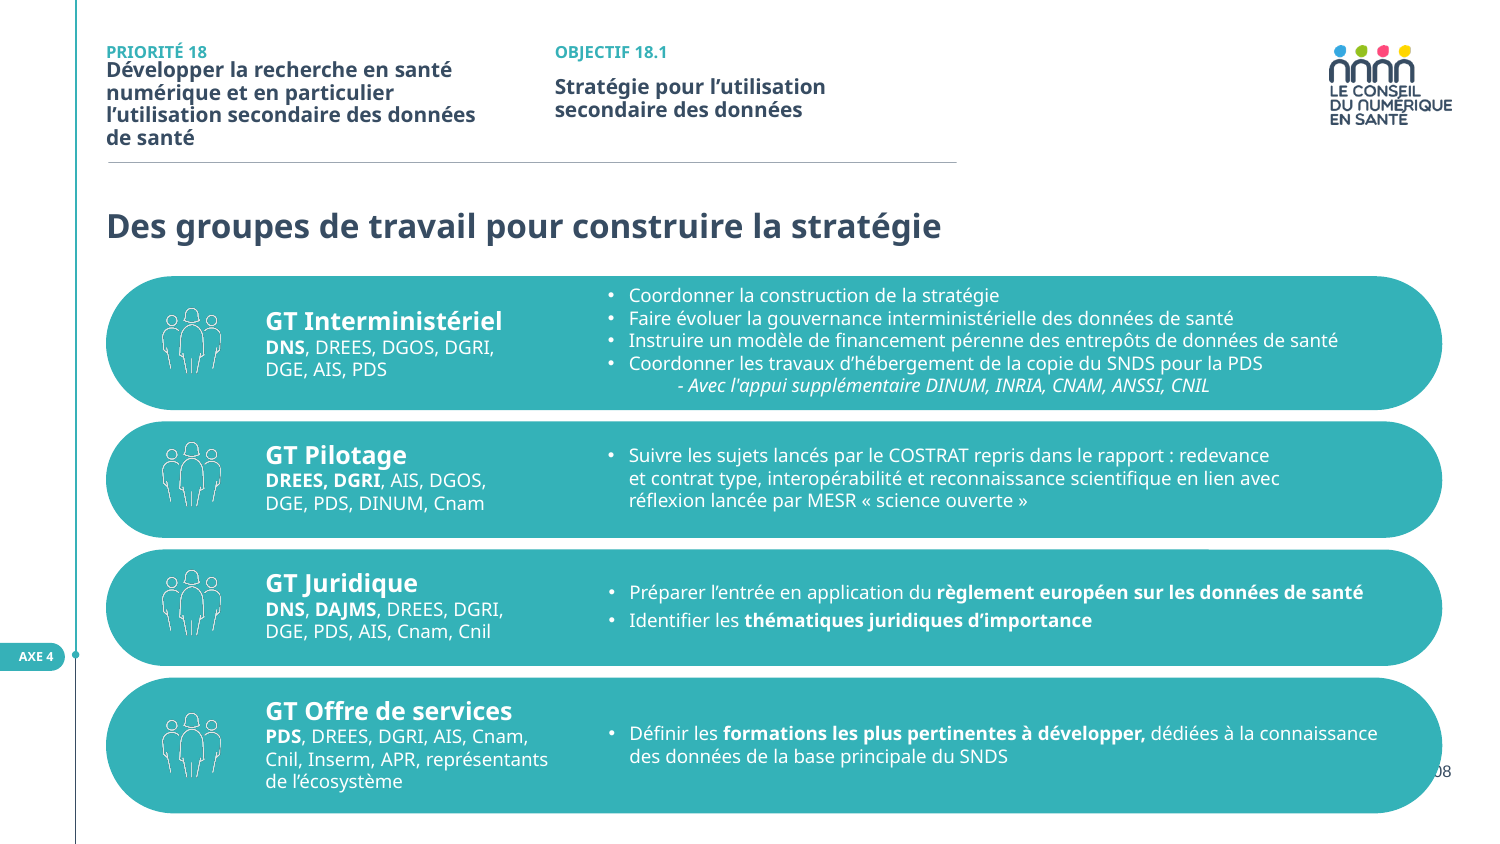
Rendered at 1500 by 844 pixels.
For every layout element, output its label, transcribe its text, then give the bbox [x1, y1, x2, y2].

text_box AXE 4 [18, 649, 60, 665]
picture [162, 441, 221, 508]
picture [162, 307, 221, 374]
text_box [103, 675, 1445, 816]
text_box GT Juridique DNS, DAJMS, DREES, DGRI, DGE, PDS, AIS, Cnam, Cnil [250, 559, 547, 650]
text_box [69, 651, 82, 661]
text_box Définir les formations les plus pertinentes à développer, dédiées à la connaissance des données de la base principale du SNDS [606, 722, 1406, 768]
text_box [103, 419, 1445, 540]
text_box GT Pilotage DREES, DGRI, AIS, DGOS, DGE, PDS, DINUM, Cnam [250, 431, 547, 522]
text_box Stratégie pour l’utilisation secondaire des données [554, 76, 941, 133]
picture [1329, 45, 1452, 125]
text_box PRIORITÉ 18 [106, 18, 277, 63]
text_box Coordonner la construction de la stratégie Faire évoluer la gouvernance interministérielle des données de santé Instruire un modèle de financement pérenne des entrepôts de données de santé Coordonner les travaux d’hébergement de la copie du SNDS pour la PDS - Avec l'appui supplémentaire DINUM, INRIA, CNAM, ANSSI, CNIL [606, 284, 1458, 397]
text_box [103, 547, 1445, 669]
picture [162, 569, 221, 636]
text_box Développer la recherche en santé numérique et en particulier l’utilisation secondaire des données de santé [106, 76, 506, 133]
text_box Préparer l’entrée en application du règlement européen sur les données de santé Identifier les thématiques juridiques d’importance [606, 580, 1406, 632]
text_box GT Interministériel DNS, DREES, DGOS, DGRI, DGE, AIS, PDS [250, 298, 547, 388]
picture [162, 712, 221, 779]
text_box Des groupes de travail pour construire la stratégie [106, 205, 1274, 246]
text_box [103, 274, 1419, 413]
text_box [77, 725, 412, 844]
text_box Suivre les sujets lancés par le COSTRAT repris dans le rapport : redevance et contrat type, interopérabilité et reconnaissance scientifique en lien avec réflexion lancée par MESR « science ouverte » [606, 444, 1359, 512]
text_box [0, 640, 67, 673]
text_box GT Offre de services PDS, DREES, DGRI, AIS, Cnam, Cnil, Inserm, APR, représentants de l’écosystème [250, 687, 582, 801]
text_box OBJECTIF 18.1 [554, 18, 726, 63]
slide_number 108 [1426, 748, 1452, 794]
